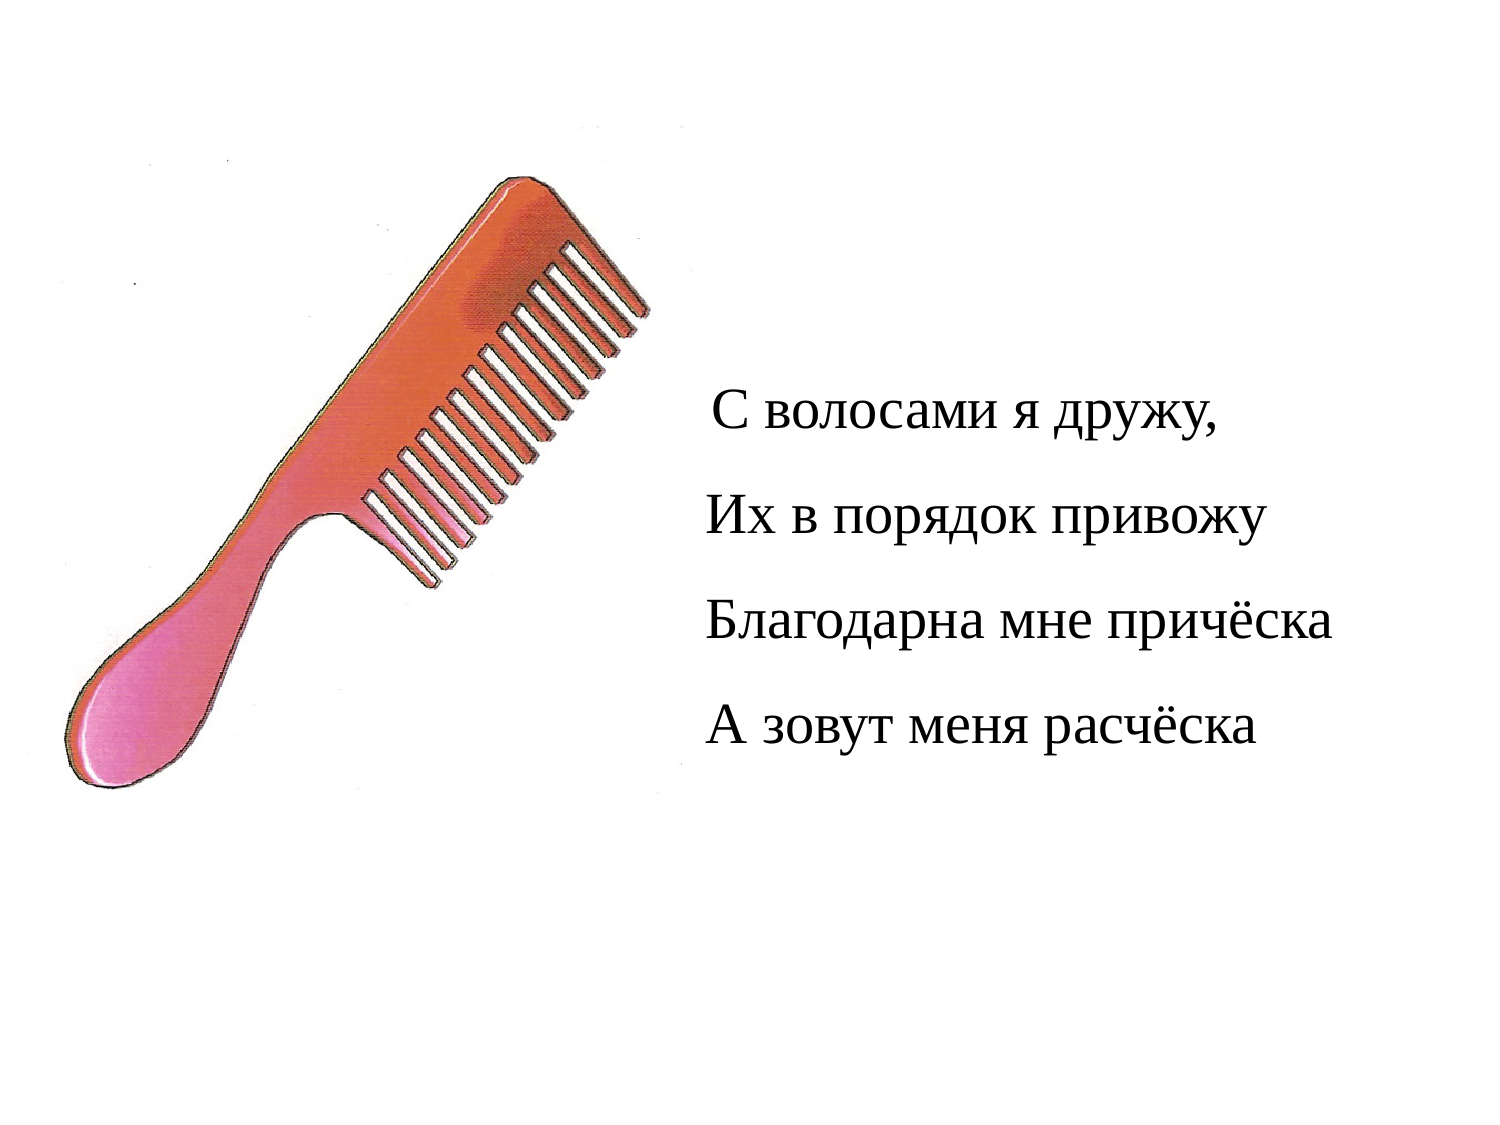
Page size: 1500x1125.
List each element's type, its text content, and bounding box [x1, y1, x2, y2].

picture [0, 77, 694, 810]
text_box С волосами я дружу, Их в порядок привожу Благодарна мне причёска А зовут меня расчёска [698, 328, 1365, 763]
